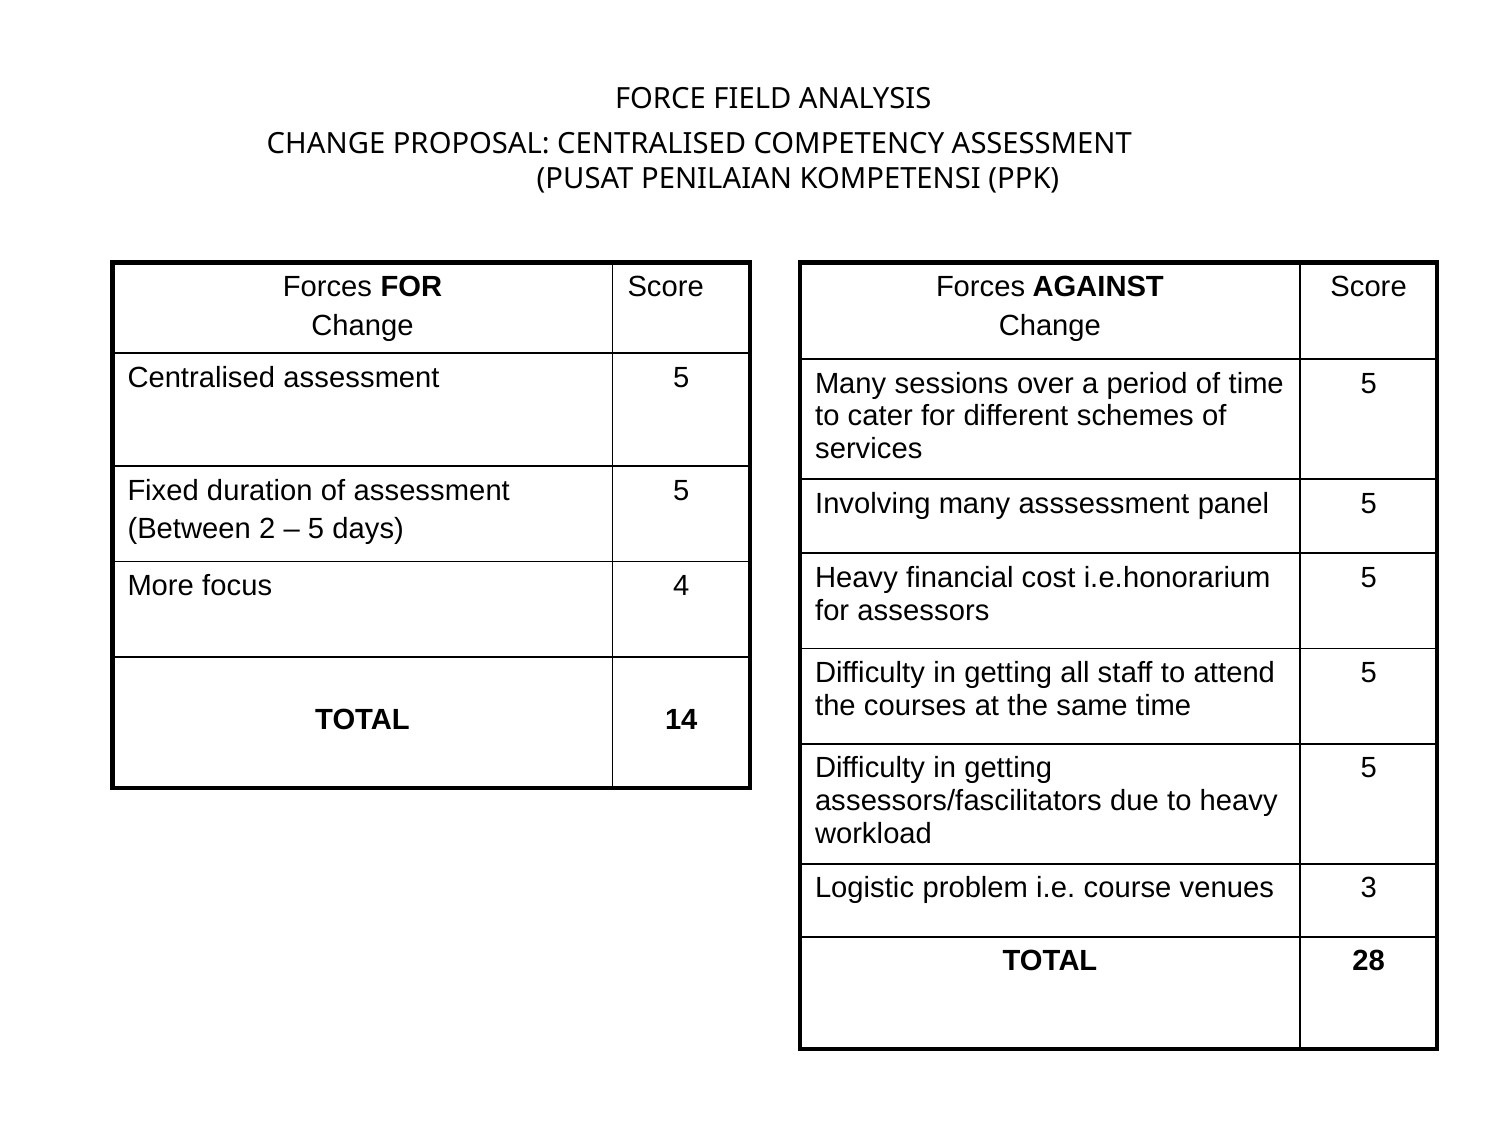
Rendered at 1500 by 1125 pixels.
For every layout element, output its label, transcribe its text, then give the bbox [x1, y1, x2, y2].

table_cell 5 [1301, 649, 1435, 743]
table_header Forces AGAINST Change [802, 265, 1299, 358]
table_cell Difficulty in getting all staff to attend the courses at the same time [802, 649, 1299, 743]
table_cell Centralised assessment [115, 354, 612, 465]
table_cell Logistic problem i.e. course venues [802, 865, 1299, 936]
table_cell Heavy financial cost i.e.honorarium for assessors [802, 554, 1299, 648]
table_cell Many sessions over a period of time to cater for different schemes of services [802, 360, 1299, 478]
table_cell TOTAL [115, 658, 612, 786]
table_cell 4 [613, 562, 748, 656]
table_cell More focus [115, 562, 612, 656]
table_header Score [613, 265, 748, 352]
table_cell Fixed duration of assessment (Between 2 – 5 days) [115, 467, 612, 561]
table_cell Difficulty in getting assessors/fascilitators due to heavy workload [802, 745, 1299, 863]
table_cell Involving many asssessment panel [802, 480, 1299, 552]
table_cell 5 [1301, 360, 1435, 478]
table_header Forces FOR Change [115, 265, 612, 352]
text_box CHANGE PROPOSAL: CENTRALISED COMPETENCY ASSESSMENT (PUSAT PENILAIAN KOMPETENSI (PPK) [251, 116, 1148, 202]
text_box FORCE FIELD ANALYSIS [600, 71, 947, 116]
table_header Score [1301, 265, 1435, 358]
table_cell 3 [1301, 865, 1435, 936]
table_cell TOTAL [802, 938, 1299, 1047]
table_cell 5 [1301, 480, 1435, 552]
table_cell 5 [613, 354, 748, 465]
table_cell 14 [613, 658, 748, 786]
table_cell 28 [1301, 938, 1435, 1047]
table_cell 5 [1301, 554, 1435, 648]
table_cell 5 [1301, 745, 1435, 863]
table_cell 5 [613, 467, 748, 561]
